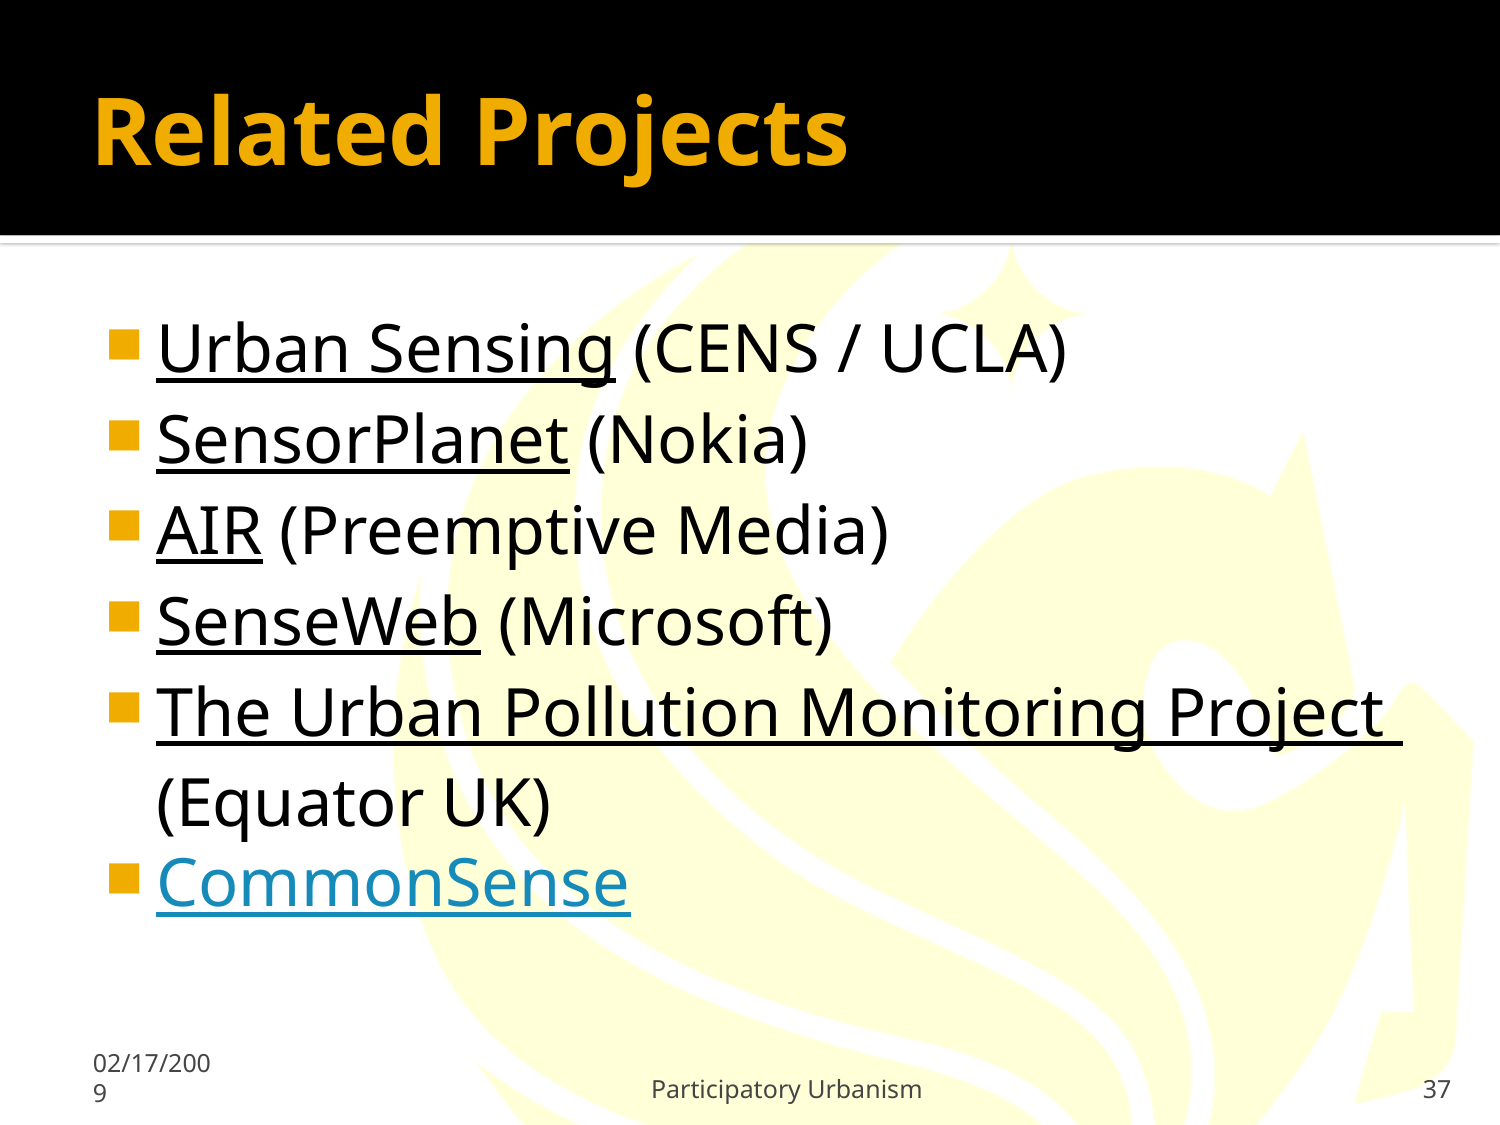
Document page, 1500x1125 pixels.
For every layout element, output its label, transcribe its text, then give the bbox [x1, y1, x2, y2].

slide_number 37 [1345, 1062, 1467, 1108]
footer Participatory Urbanism [237, 1062, 1337, 1108]
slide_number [75, 1062, 225, 1108]
list Urban Sensing (CENS / UCLA) SensorPlanet (Nokia) AIR (Preemptive Media) SenseWeb (Microsoft) The Urban Pollution Monitoring Project (Equator UK) CommonSense [75, 291, 1425, 1050]
title Related Projects [75, 25, 1425, 231]
